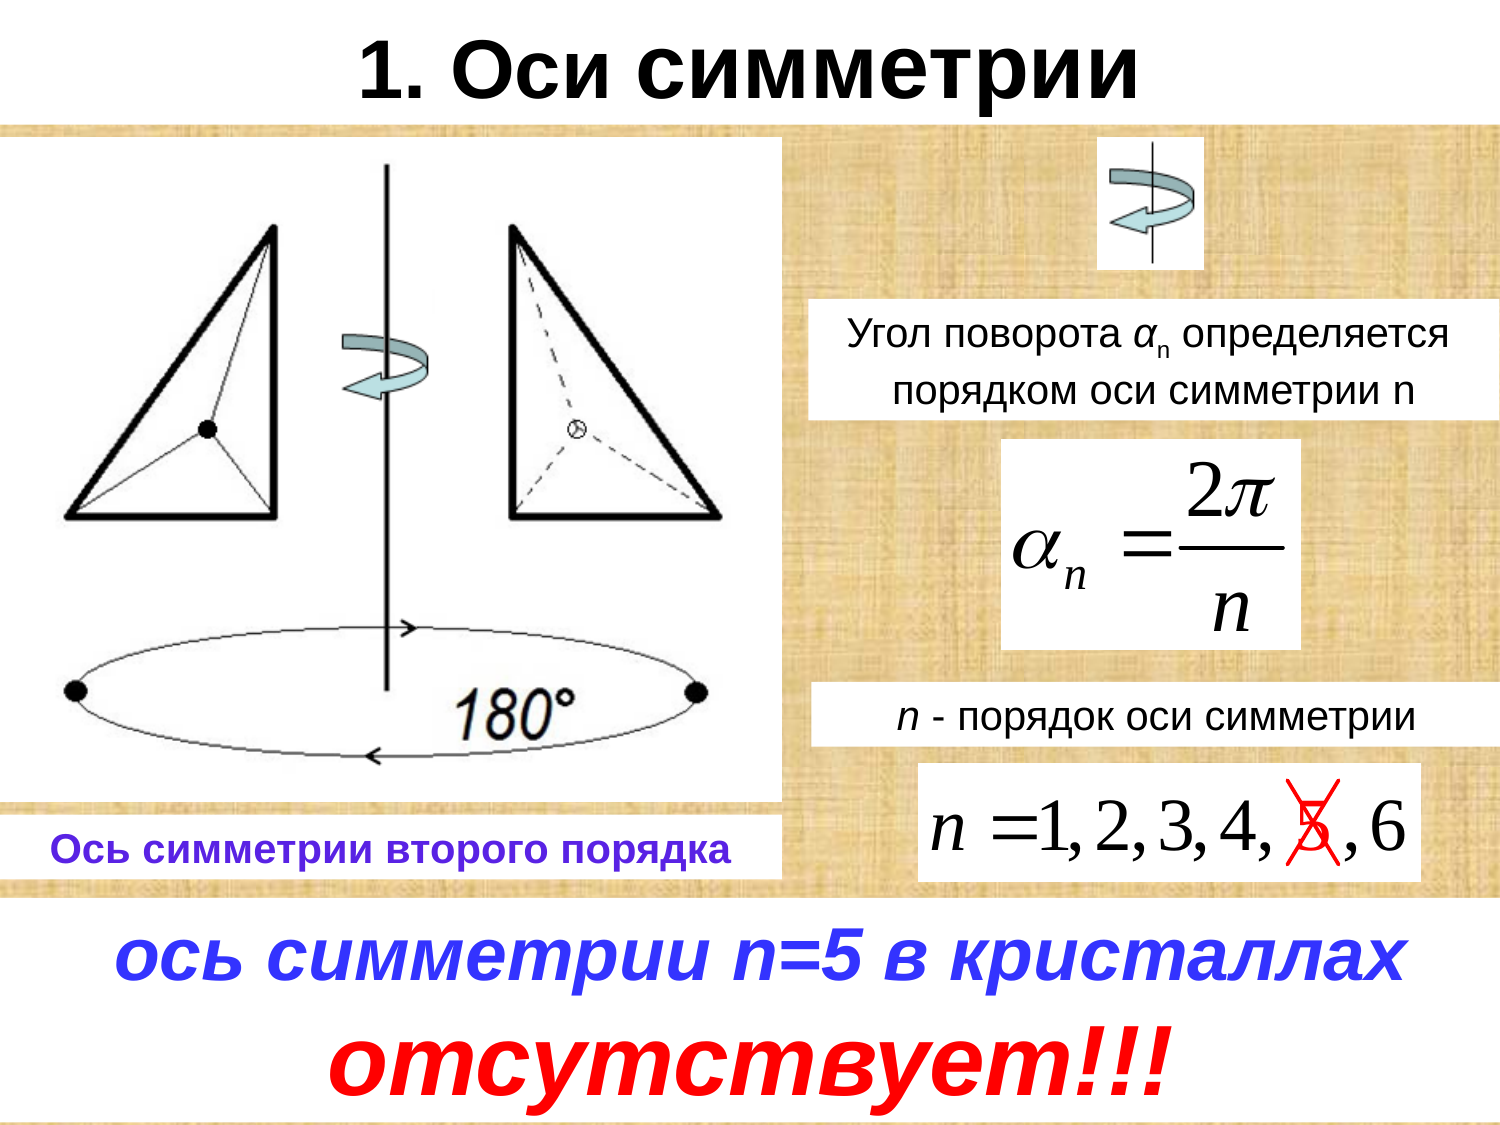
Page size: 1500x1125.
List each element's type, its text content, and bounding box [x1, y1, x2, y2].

text_box n - порядок оси симметрии [811, 681, 1500, 747]
text_box Ось симметрии второго порядка [0, 814, 782, 880]
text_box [918, 762, 1422, 883]
picture [0, 125, 1500, 897]
text_box ось симметрии n=5 в кристаллах отсутствует!!! [0, 897, 1500, 1123]
text_box 1. Оси симметрии [0, 0, 1500, 125]
text_box Угол поворота αn определяется порядком оси симметрии n [808, 298, 1500, 421]
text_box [1000, 438, 1301, 650]
